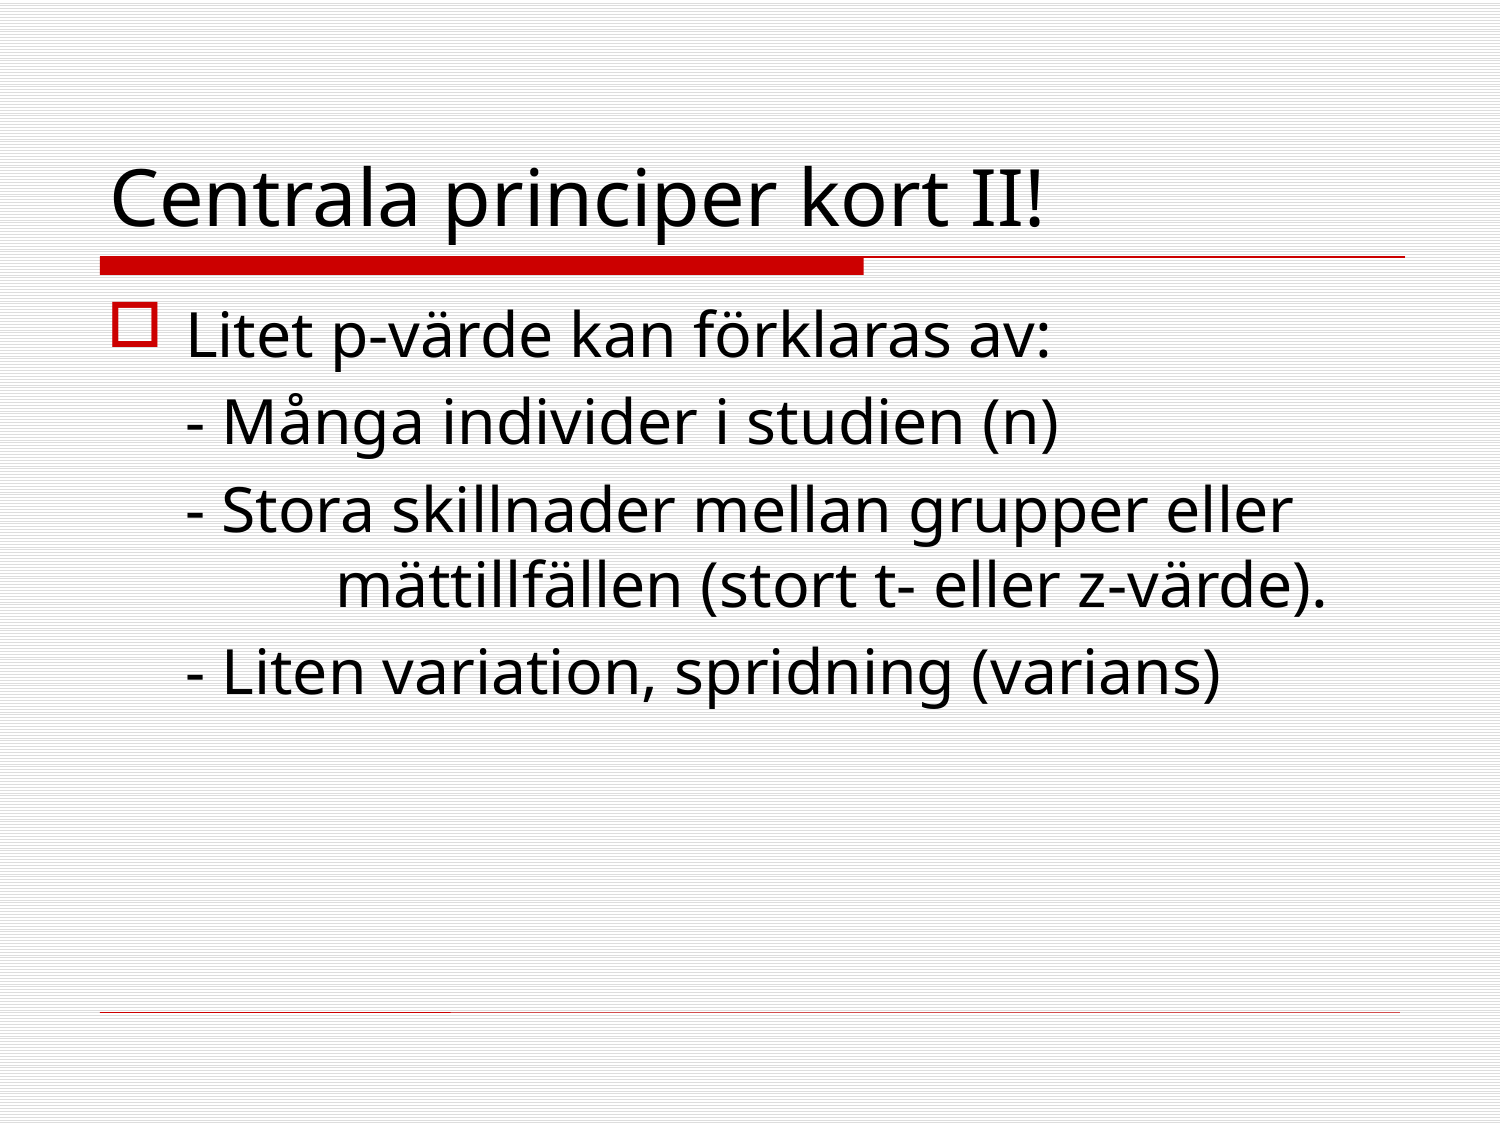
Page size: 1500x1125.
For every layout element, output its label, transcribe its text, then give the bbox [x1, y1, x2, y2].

title Centrala principer kort II! [94, 50, 1407, 250]
list Litet p-värde kan förklaras av: - Många individer i studien (n) - Stora skillnader mellan grupper eller mättillfällen (stort t- eller z-värde). - Liten variation, spridning (varians) [92, 287, 1406, 988]
